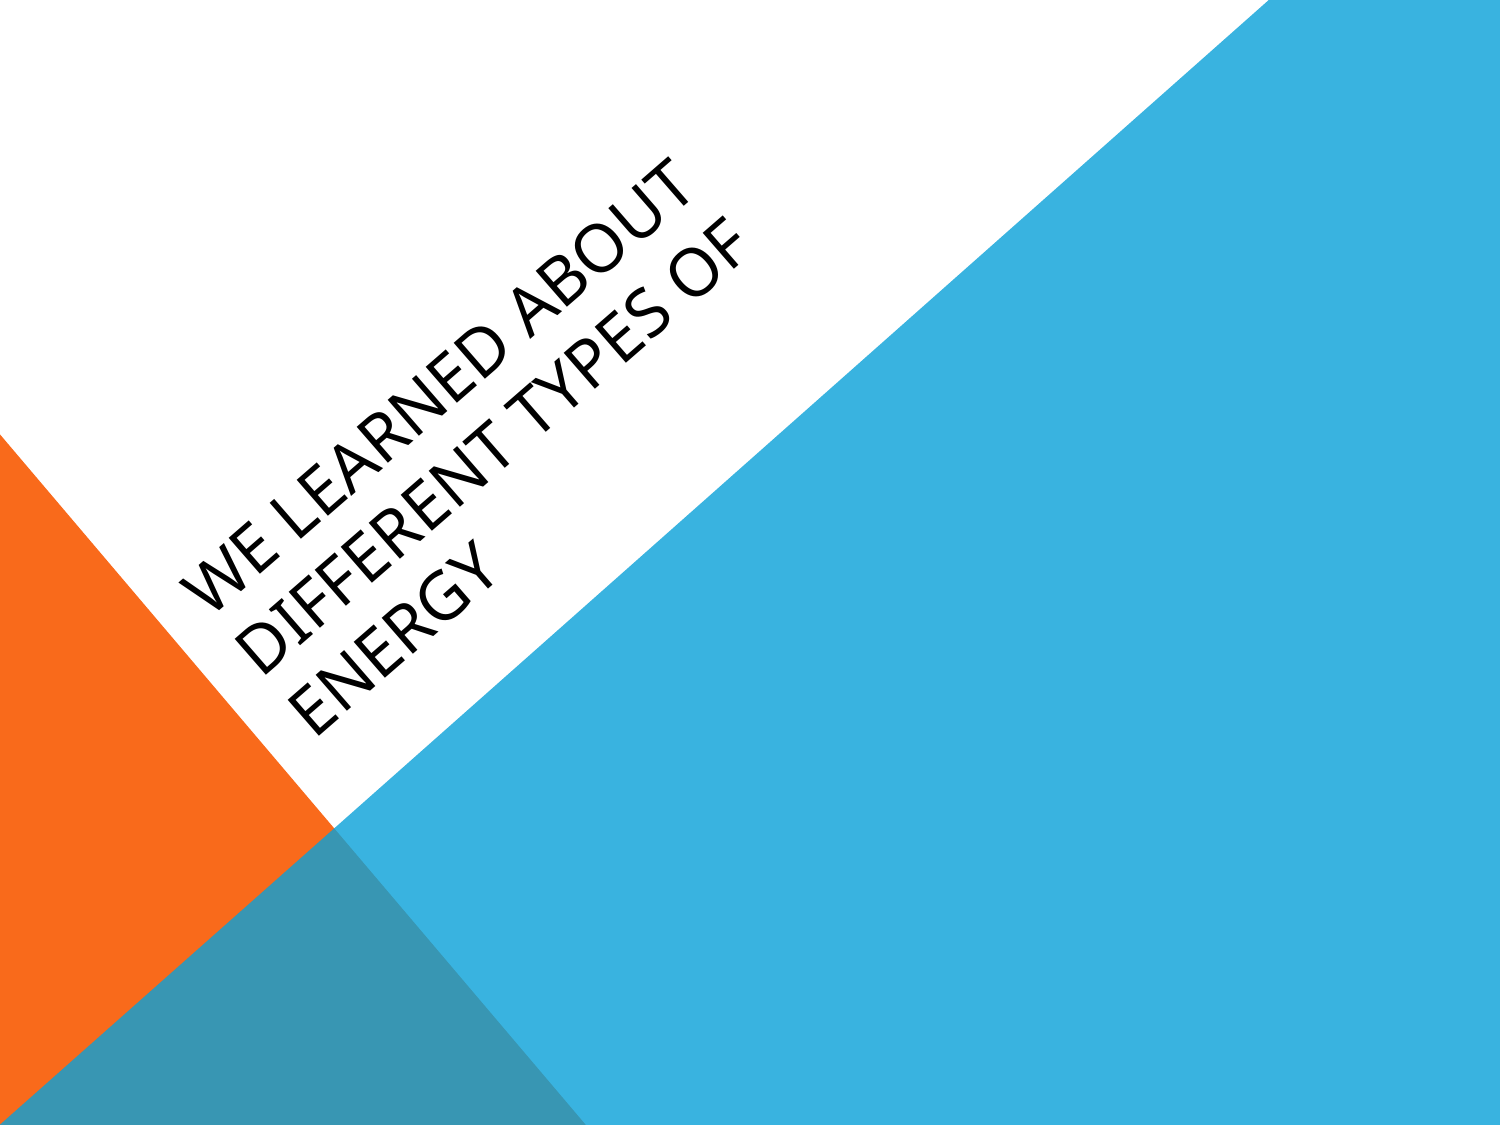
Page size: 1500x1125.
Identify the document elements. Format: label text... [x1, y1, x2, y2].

title We learned about different types of energy [182, 4, 1012, 762]
